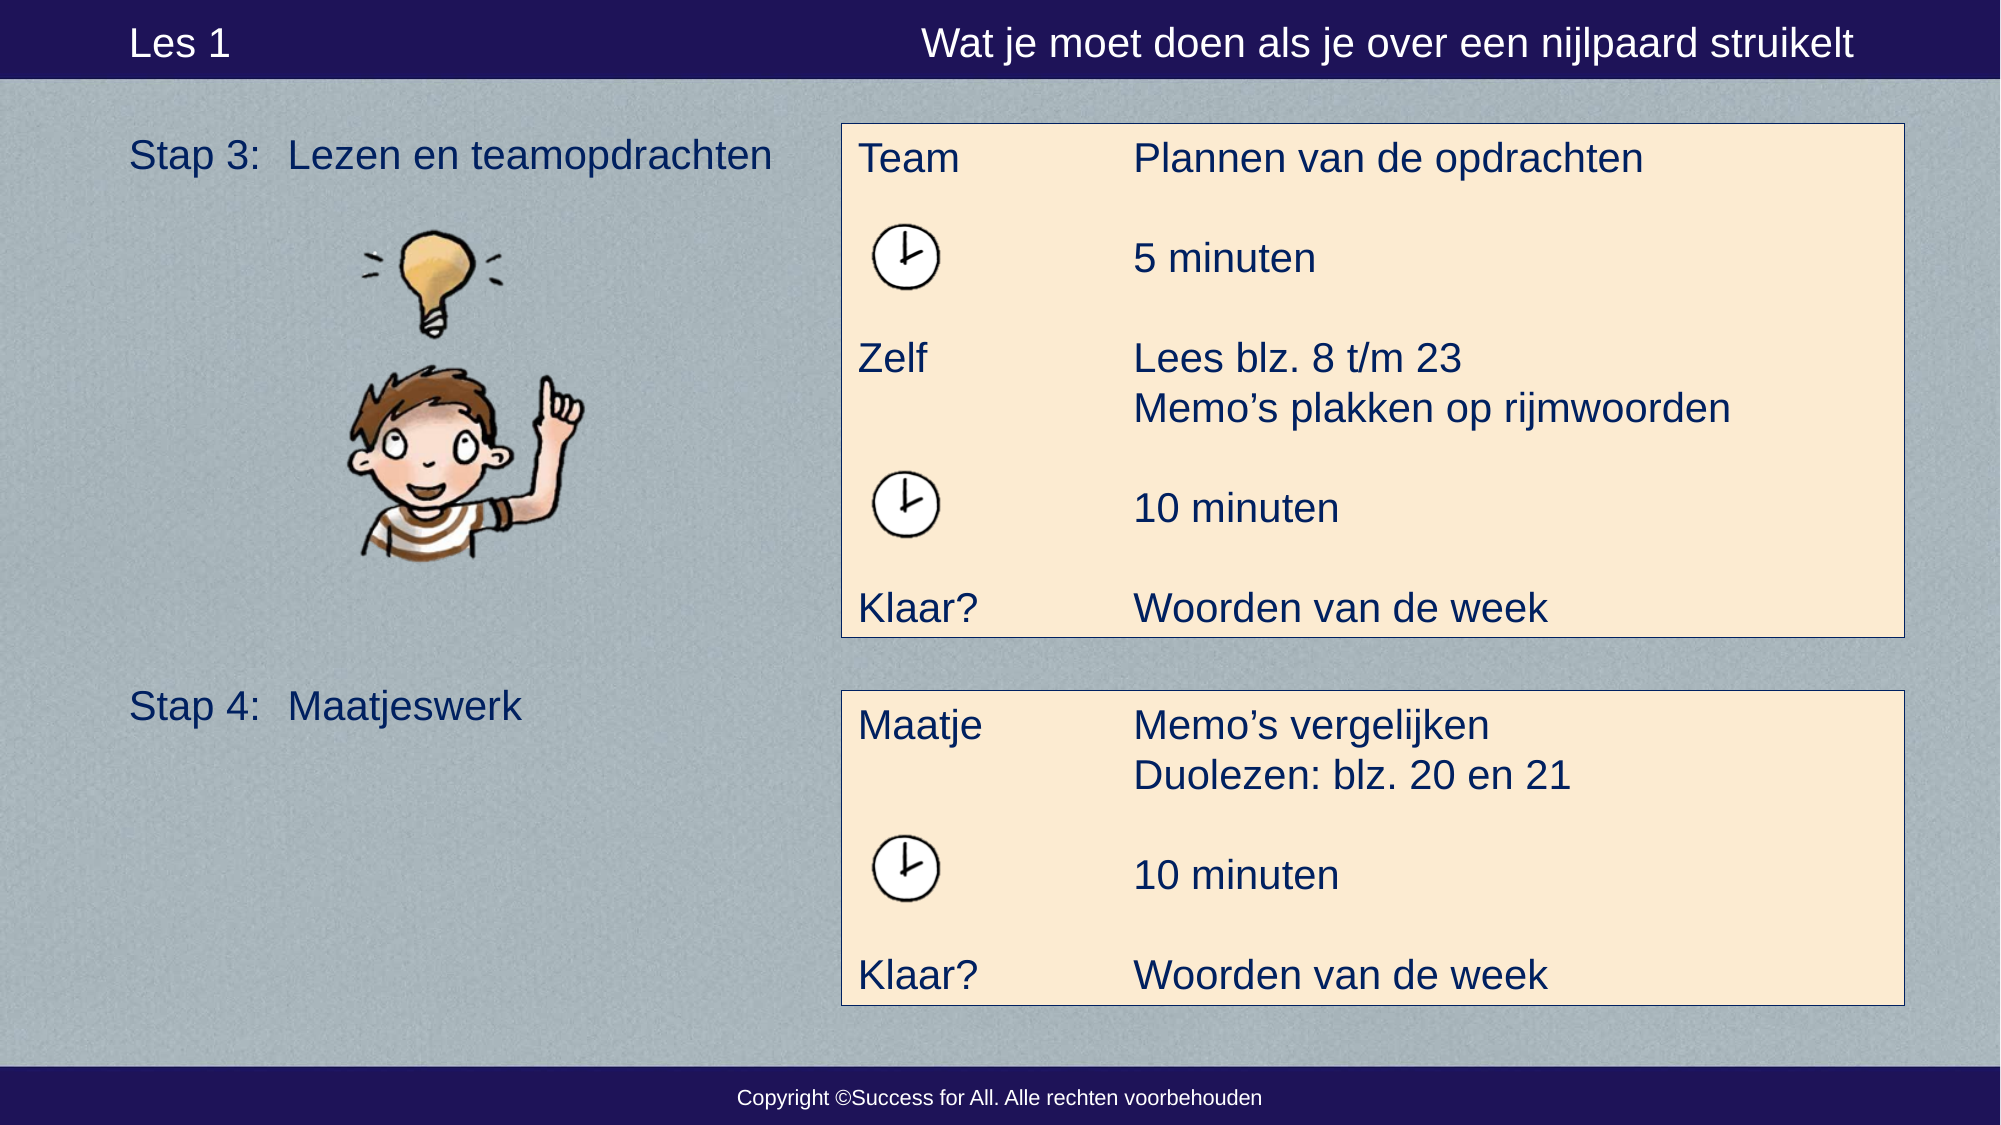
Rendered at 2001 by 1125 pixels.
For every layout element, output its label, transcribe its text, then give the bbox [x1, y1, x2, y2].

text_box Wat je moet doen als je over een nijlpaard struikelt [906, 8, 1886, 73]
text_box Les 1 [114, 8, 354, 73]
text_box Copyright ©Success for All. Alle rechten voorbehouden [0, 1076, 2000, 1125]
text_box Team Plannen van de opdrachten 5 minuten Zelf Lees blz. 8 t/m 23 Memo’s plakken op rijmwoorden 10 minuten Klaar? Woorden van de week [841, 123, 1905, 638]
picture [0, 0, 2001, 1125]
text_box Stap 3: Lezen en teamopdrachten Stap 4: Maatjeswerk [114, 120, 907, 786]
text_box Maatje Memo’s vergelijken Duolezen: blz. 20 en 21 10 minuten Klaar? Woorden van de week [841, 690, 1905, 1006]
